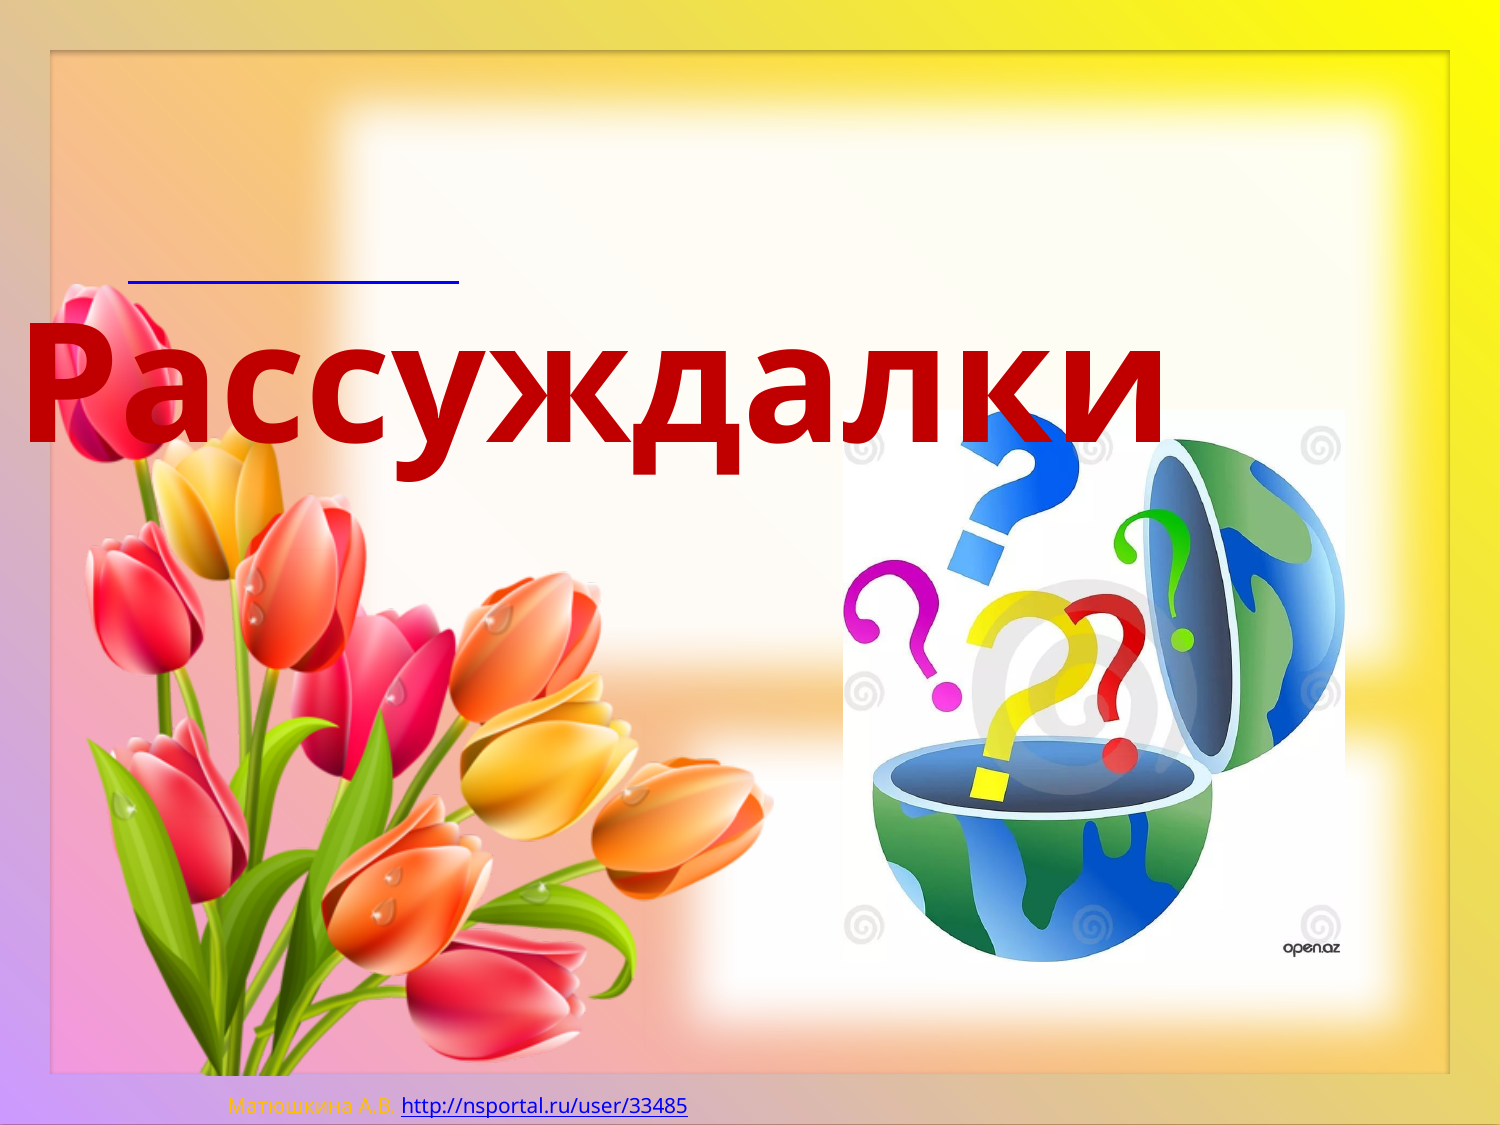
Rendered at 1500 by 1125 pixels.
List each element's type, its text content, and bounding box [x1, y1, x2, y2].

text_box Рассуждалки [0, 68, 1500, 484]
picture [843, 409, 1345, 962]
picture [50, 484, 774, 1076]
